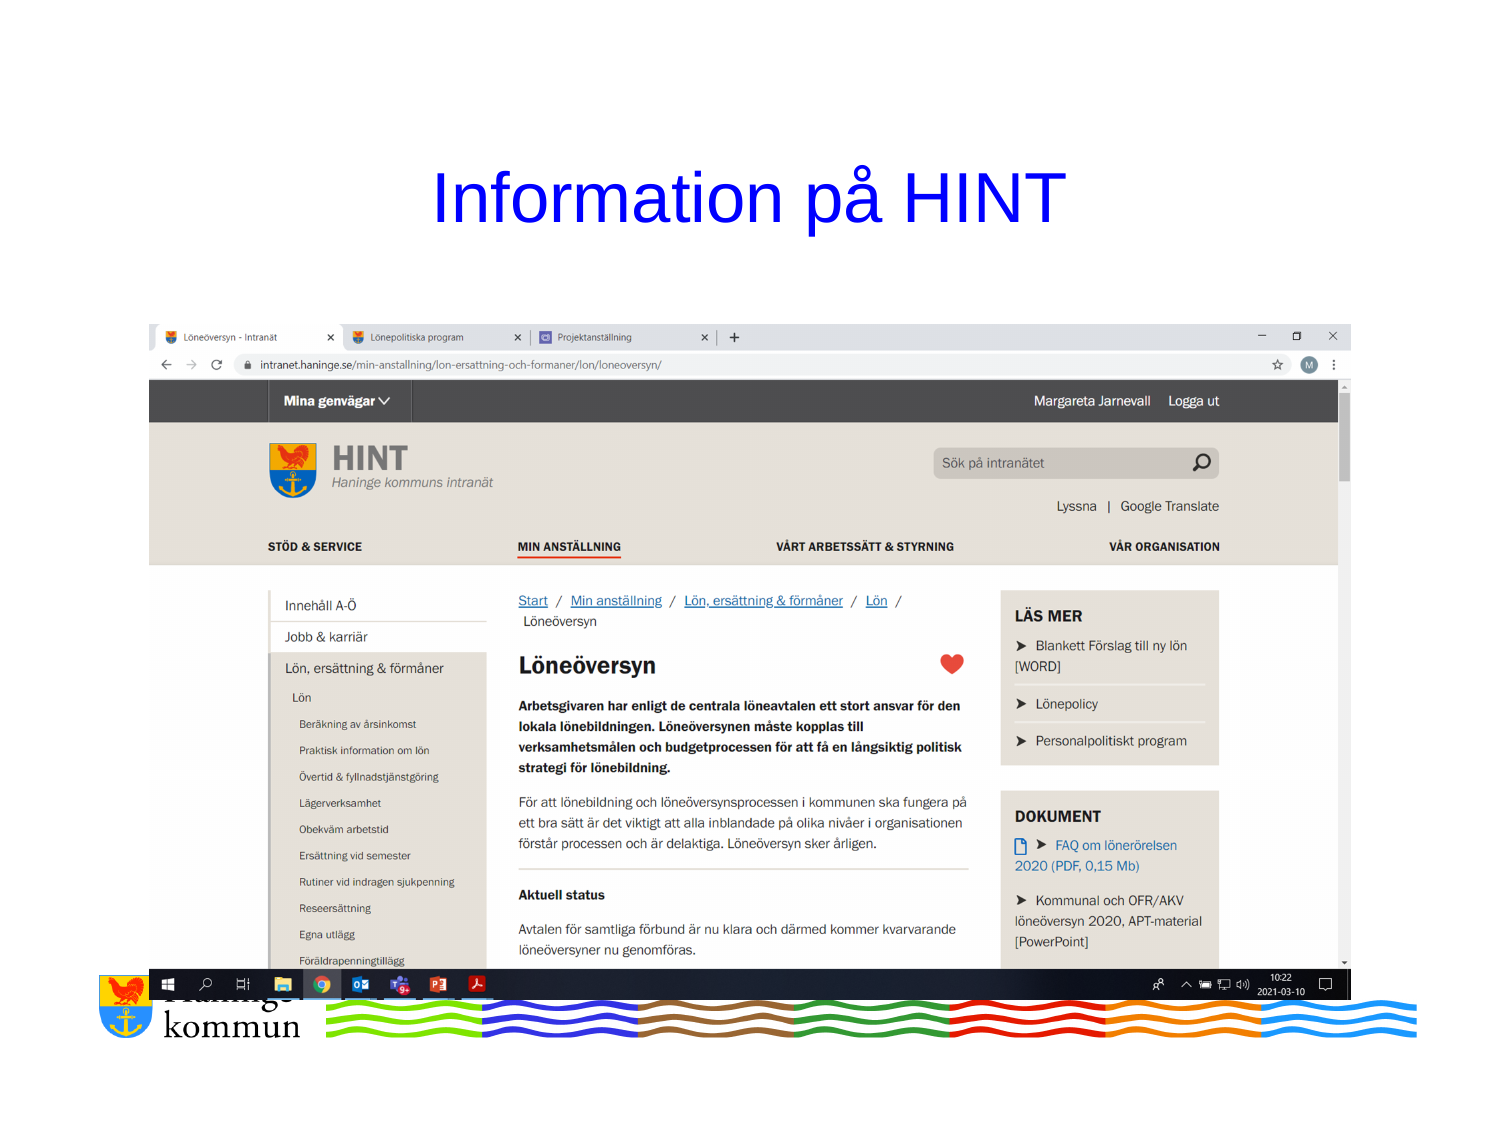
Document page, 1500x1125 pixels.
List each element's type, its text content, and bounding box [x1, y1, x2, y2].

picture [326, 999, 1417, 1038]
title Information på HINT [112, 99, 1388, 288]
picture [99, 975, 300, 1038]
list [149, 324, 1351, 1001]
